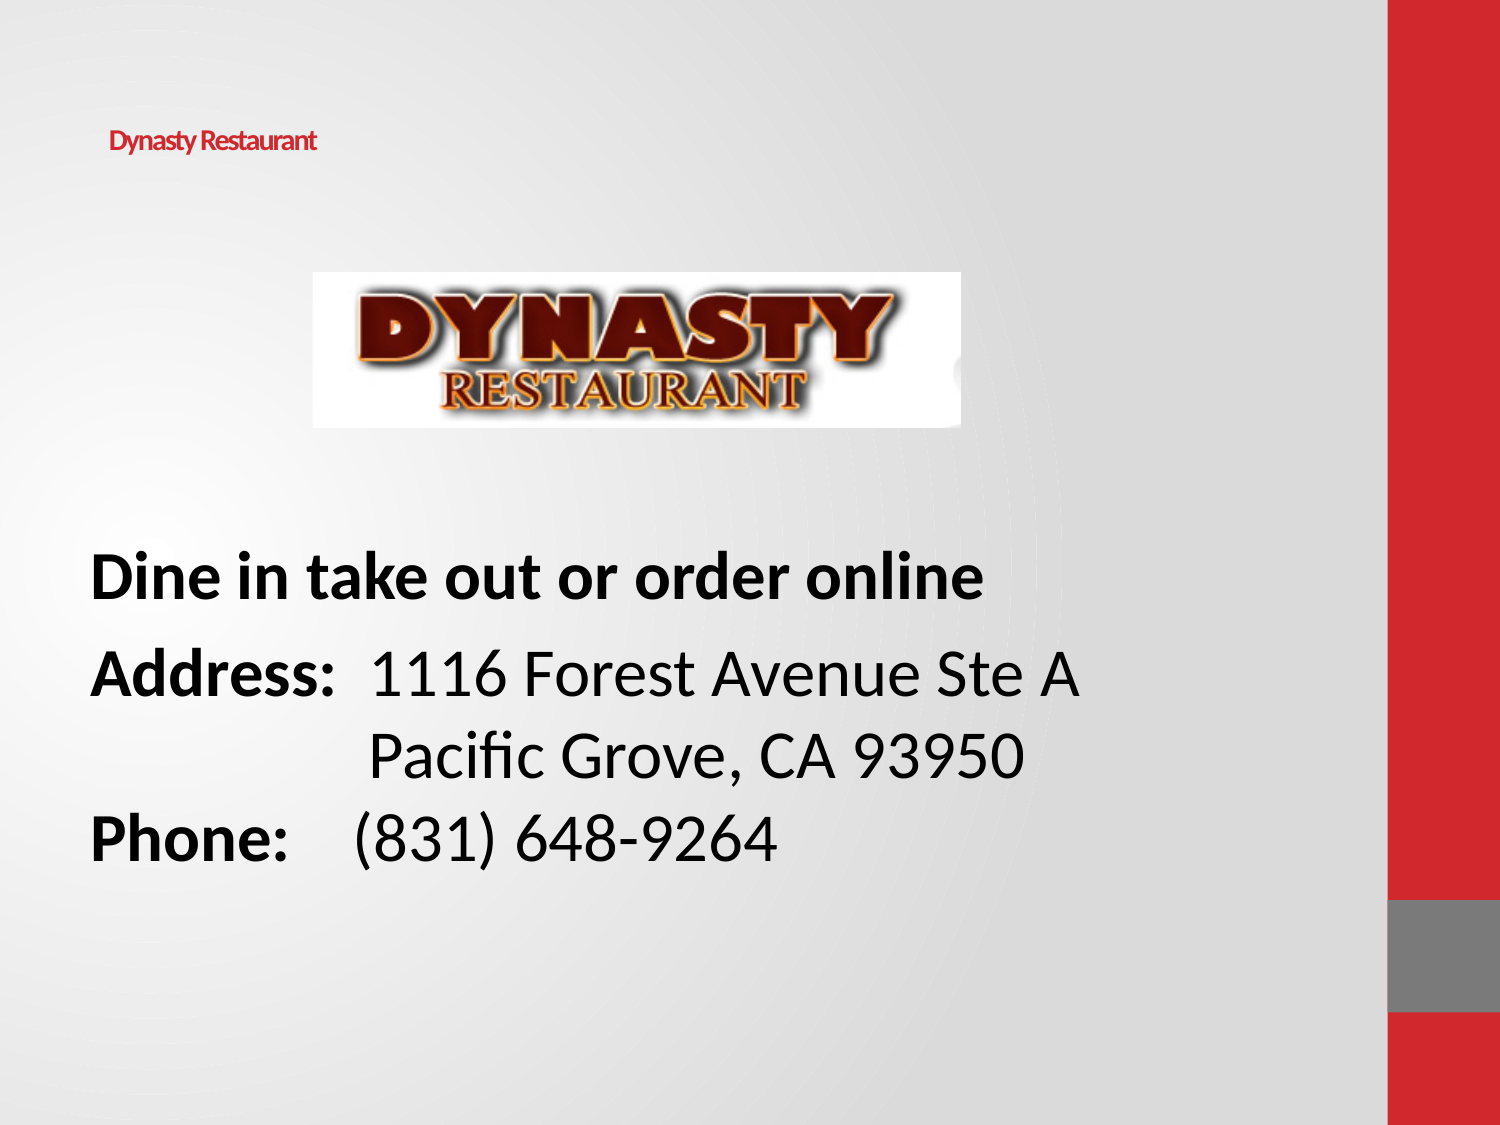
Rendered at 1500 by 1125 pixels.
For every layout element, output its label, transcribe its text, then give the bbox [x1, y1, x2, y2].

picture [311, 270, 962, 428]
list Dine in take out or order online Address: 1116 Forest Avenue Ste A Pacific Grove, CA 93950 Phone: (831) 648-9264 [75, 262, 1325, 1050]
title Dynasty Restaurant [75, 45, 1325, 233]
